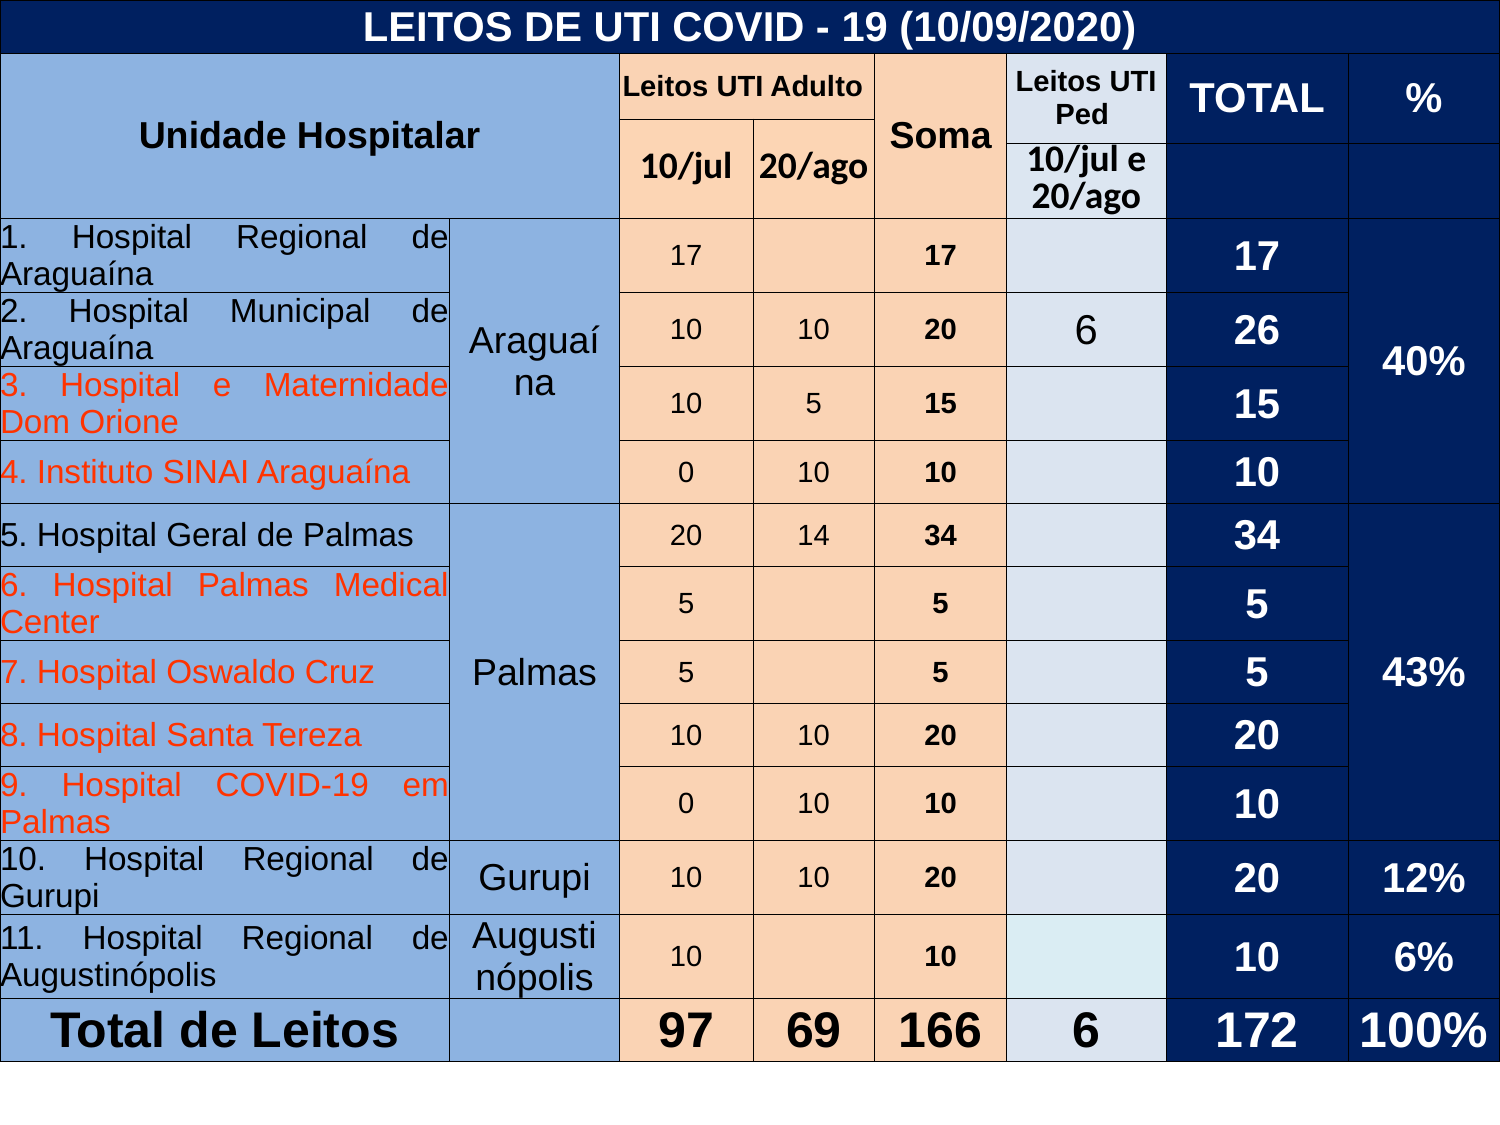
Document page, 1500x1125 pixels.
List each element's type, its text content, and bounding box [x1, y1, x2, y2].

table_cell [1007, 367, 1166, 440]
table_cell Leitos UTI Ped [1007, 54, 1166, 143]
table_cell 1. Hospital Regional de Araguaína [1, 219, 449, 292]
table_cell Araguaí na [450, 219, 619, 503]
table_cell 6 [1007, 293, 1166, 366]
table_cell 5 [754, 367, 874, 440]
table_cell 166 [875, 999, 1006, 1061]
table_cell 12% [1349, 841, 1499, 914]
table_cell 20 [875, 704, 1006, 766]
table_cell [754, 567, 874, 640]
table_cell 10 [875, 915, 1006, 998]
table_cell [1007, 704, 1166, 766]
table_cell 10 [754, 293, 874, 366]
table_cell 10 [754, 767, 874, 840]
table_cell 15 [1167, 367, 1348, 440]
table_cell 6. Hospital Palmas Medical Center [1, 567, 449, 640]
table_cell 10 [754, 704, 874, 766]
table_cell Augusti nópolis [450, 915, 619, 998]
table_cell 5 [620, 567, 753, 640]
table_cell % [1349, 54, 1499, 143]
table_cell 15 [875, 367, 1006, 440]
table_cell Unidade Hospitalar [1, 54, 619, 218]
table_cell 10 [875, 767, 1006, 840]
table_cell 40% [1349, 219, 1499, 503]
table_cell 69 [754, 999, 874, 1061]
table_cell [1349, 144, 1499, 218]
table_cell 11. Hospital Regional de Augustinópolis [1, 915, 449, 998]
table_cell 20 [1167, 704, 1348, 766]
table_cell 100% [1349, 999, 1499, 1061]
table_cell 20 [875, 293, 1006, 366]
table_header LEITOS DE UTI COVID - 19 (10/09/2020) [1, 1, 1499, 53]
table_cell [1007, 504, 1166, 566]
table_cell 17 [875, 219, 1006, 292]
table_cell 17 [1167, 219, 1348, 292]
table_cell [1007, 641, 1166, 703]
table_cell 6% [1349, 915, 1499, 998]
table_cell 10/jul e 20/ago [1007, 144, 1166, 218]
table_cell Total de Leitos [1, 999, 449, 1061]
table_cell 26 [1167, 293, 1348, 366]
table_cell 10 [1167, 441, 1348, 503]
table_cell 10 [620, 367, 753, 440]
table_cell 34 [1167, 504, 1348, 566]
table_cell [1007, 219, 1166, 292]
table_cell 5. Hospital Geral de Palmas [1, 504, 449, 566]
table_cell 5 [875, 567, 1006, 640]
table_cell 10 [754, 441, 874, 503]
table_cell 10 [1167, 767, 1348, 840]
table_cell 2. Hospital Municipal de Araguaína [1, 293, 449, 366]
table_cell 5 [875, 641, 1006, 703]
table_cell 43% [1349, 504, 1499, 840]
table_cell 6 [1007, 999, 1166, 1061]
table_cell [754, 641, 874, 703]
table_cell [1007, 567, 1166, 640]
table_cell 4. Instituto SINAI Araguaína [1, 441, 449, 503]
table_cell 8. Hospital Santa Tereza [1, 704, 449, 766]
table_cell TOTAL [1167, 54, 1348, 143]
table_cell 5 [1167, 641, 1348, 703]
table_cell 10 [620, 293, 753, 366]
table_cell Palmas [450, 504, 619, 840]
table_cell 0 [620, 441, 753, 503]
table_cell 14 [754, 504, 874, 566]
table_cell 20 [620, 504, 753, 566]
table_cell 7. Hospital Oswaldo Cruz [1, 641, 449, 703]
table_cell 20 [875, 841, 1006, 914]
table_cell 20 [1167, 841, 1348, 914]
table_cell 34 [875, 504, 1006, 566]
table_cell 5 [1167, 567, 1348, 640]
table_cell 10. Hospital Regional de Gurupi [1, 841, 449, 914]
table_cell 10 [754, 841, 874, 914]
table_cell 10 [620, 915, 753, 998]
table_cell [1007, 841, 1166, 914]
table_cell 9. Hospital COVID-19 em Palmas [1, 767, 449, 840]
table_cell 3. Hospital e Maternidade Dom Orione [1, 367, 449, 440]
table_cell [450, 999, 619, 1061]
table_cell [1007, 441, 1166, 503]
table_cell 10 [1167, 915, 1348, 998]
table_cell [1007, 915, 1166, 998]
table_cell 10/jul [620, 120, 753, 218]
table_cell 10 [620, 704, 753, 766]
table_cell Gurupi [450, 841, 619, 914]
table_cell 97 [620, 999, 753, 1061]
table_cell Soma [875, 54, 1006, 218]
table_cell 5 [620, 641, 753, 703]
table_cell 10 [620, 841, 753, 914]
table_cell Leitos UTI Adulto [620, 54, 874, 119]
table_cell [754, 219, 874, 292]
table_cell [1167, 144, 1348, 218]
table_cell [754, 915, 874, 998]
table_cell 10 [875, 441, 1006, 503]
table_cell 0 [620, 767, 753, 840]
table_cell 172 [1167, 999, 1348, 1061]
table_cell [1007, 767, 1166, 840]
table_cell 20/ago [754, 120, 874, 218]
table_cell 17 [620, 219, 753, 292]
